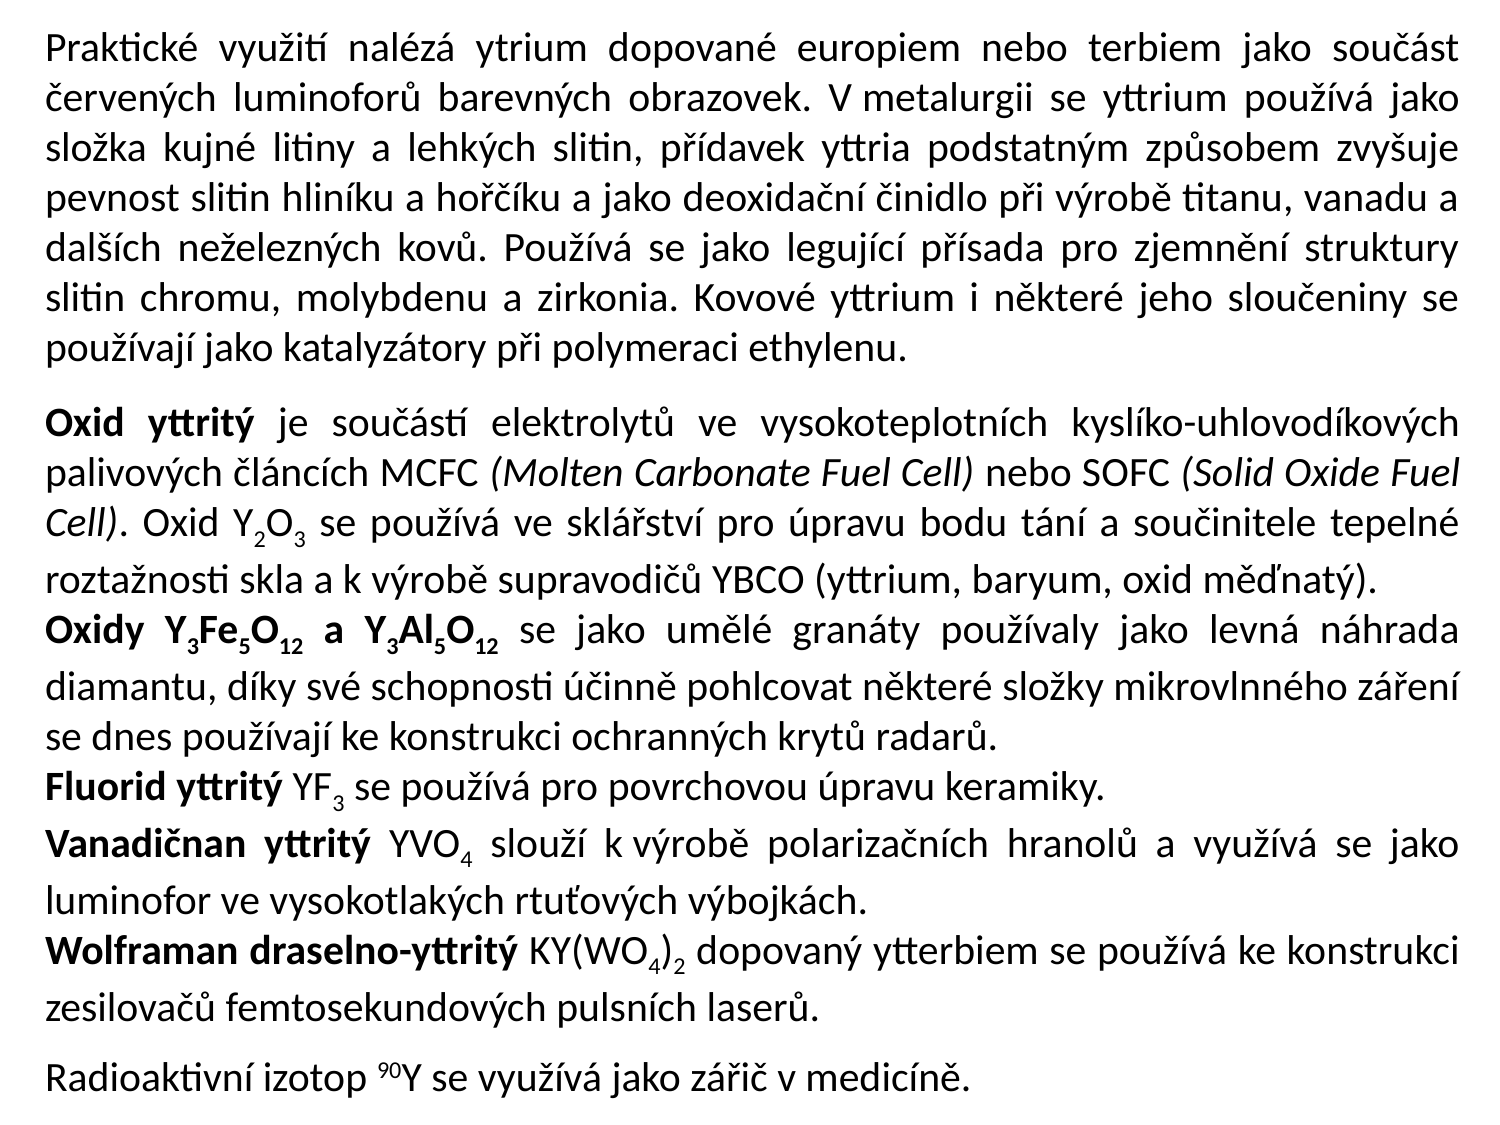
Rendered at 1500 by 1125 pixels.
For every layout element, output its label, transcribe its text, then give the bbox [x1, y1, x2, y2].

text_box Praktické využití nalézá ytrium dopované europiem nebo terbiem jako součást červených luminoforů barevných obrazovek. V metalurgii se yttrium používá jako složka kujné litiny a lehkých slitin, přídavek yttria podstatným způsobem zvyšuje pevnost slitin hliníku a hořčíku a jako deoxidační činidlo při výrobě titanu, vanadu a dalších neželezných kovů. Používá se jako legující přísada pro zjemnění struktury slitin chromu, molybdenu a zirkonia. Kovové yttrium i některé jeho sloučeniny se používají jako katalyzátory při polymeraci ethylenu. Oxid yttritý je součástí elektrolytů ve vysokoteplotních kyslíko-uhlovodíkových palivových článcích MCFC (Molten Carbonate Fuel Cell) nebo SOFC (Solid Oxide Fuel Cell). Oxid Y2O3 se používá ve sklářství pro úpravu bodu tání a součinitele tepelné roztažnosti skla a k výrobě supravodičů YBCO (yttrium, baryum, oxid měďnatý). Oxidy Y3Fe5O12 a Y3Al5O12 se jako umělé granáty používaly jako levná náhrada diamantu, díky své schopnosti účinně pohlcovat některé složky mikrovlnného záření se dnes používají ke konstrukci ochranných krytů radarů. Fluorid yttritý YF3 se používá pro povrchovou úpravu keramiky. Vanadičnan yttritý YVO4 slouží k výrobě polarizačních hranolů a využívá se jako luminofor ve vysokotlakých rtuťových výbojkách. Wolframan draselno-yttritý KY(WO4)2 dopovaný ytterbiem se používá ke konstrukci zesilovačů femtosekundových pulsních laserů. Radioaktivní izotop 90Y se využívá jako zářič v medicíně. [30, 12, 1475, 1107]
